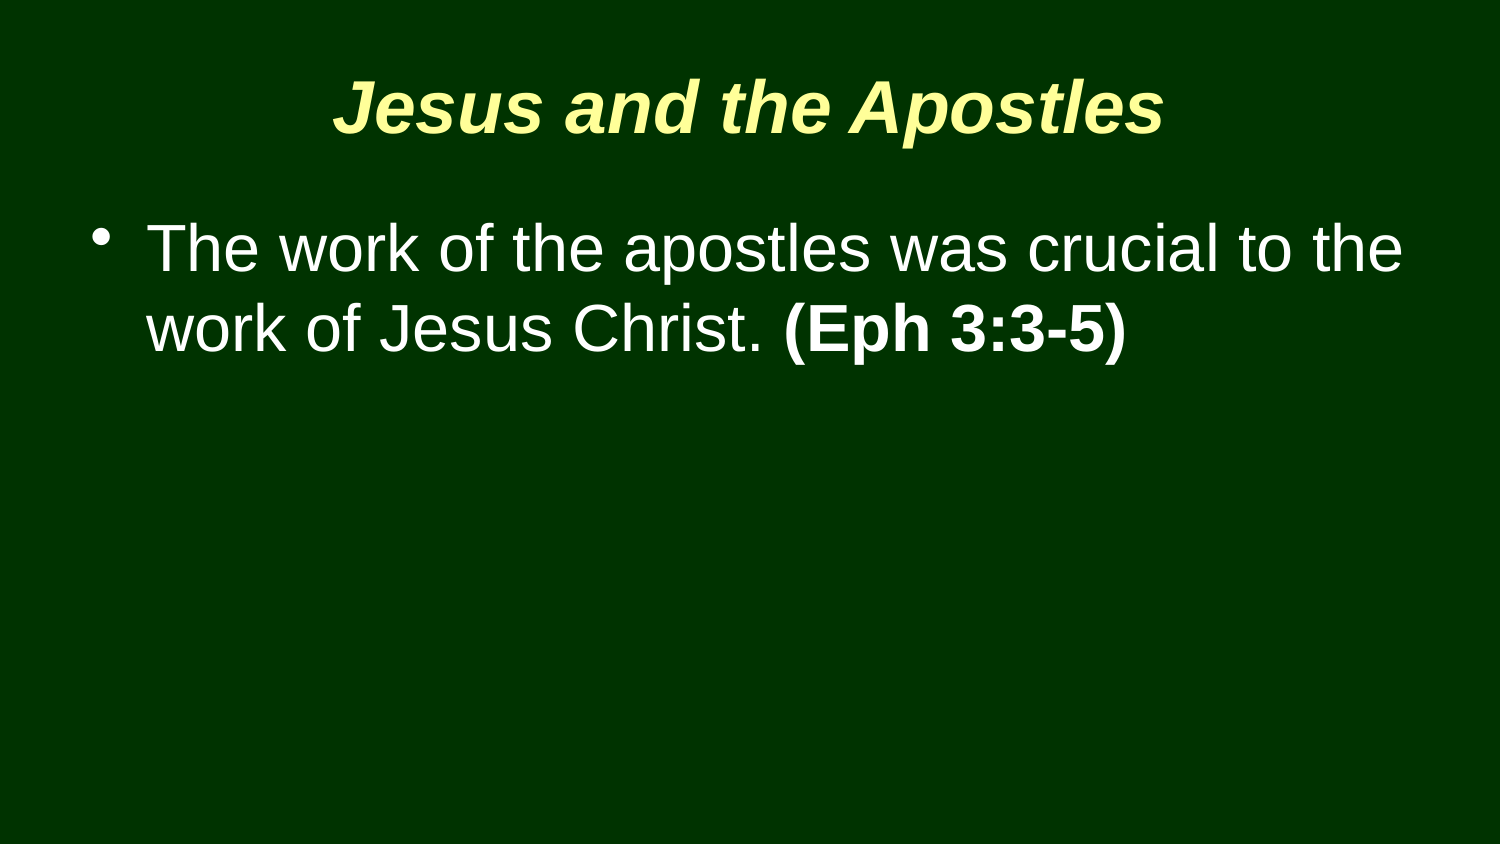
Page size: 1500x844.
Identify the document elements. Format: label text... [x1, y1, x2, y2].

list The work of the apostles was crucial to the work of Jesus Christ. (Eph 3:3-5) [75, 196, 1425, 754]
title Jesus and the Apostles [75, 33, 1425, 175]
